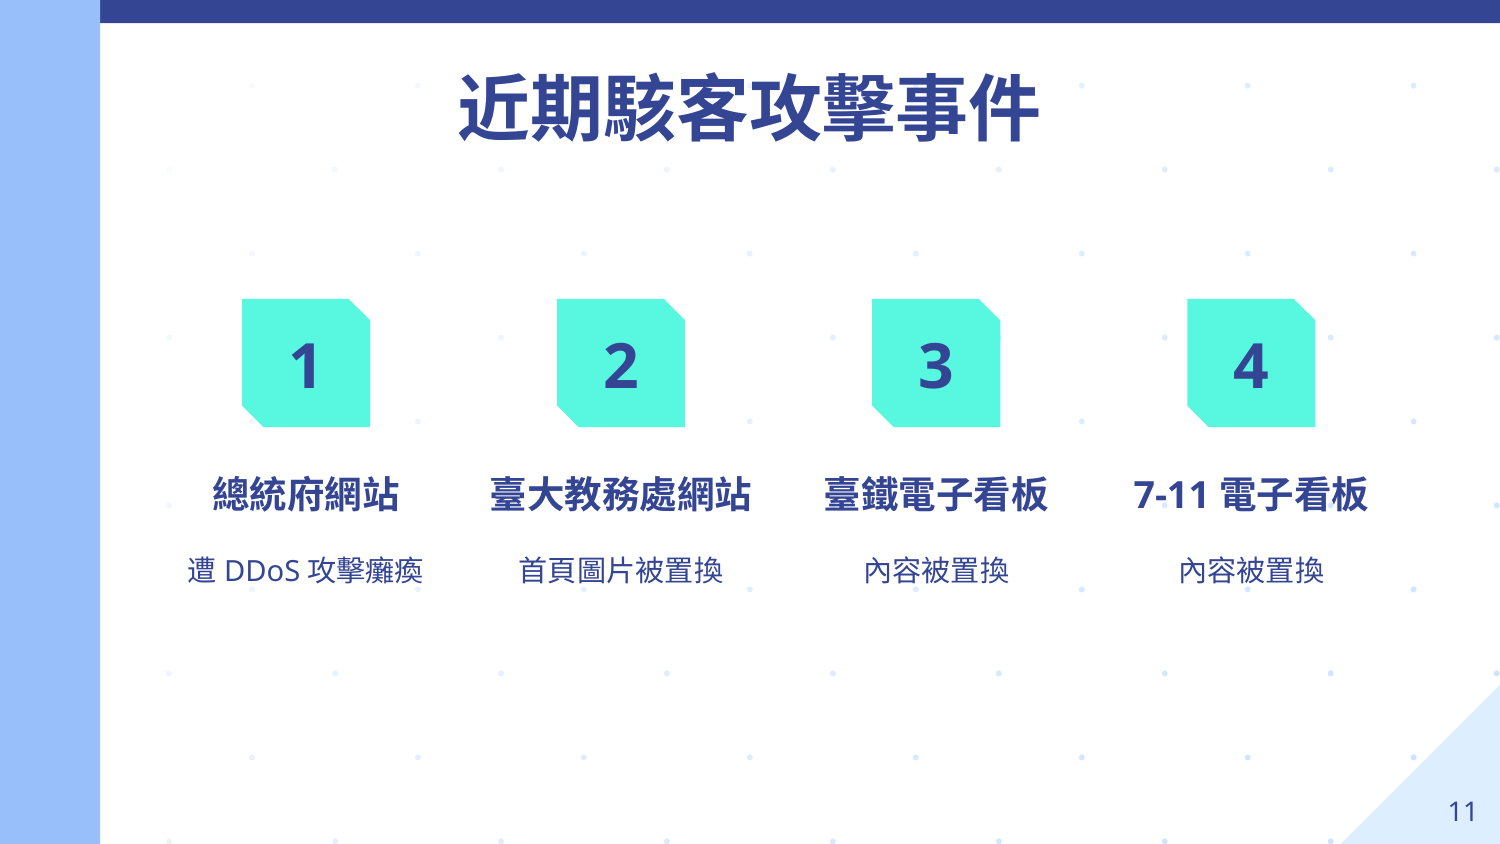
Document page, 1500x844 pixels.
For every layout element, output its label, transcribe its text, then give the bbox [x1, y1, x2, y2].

title 7-11電子看板 [1091, 464, 1412, 524]
title 1 [242, 322, 371, 404]
text_box [872, 404, 1001, 428]
subtitle 遭DDoS攻擊癱瘓 [168, 536, 445, 604]
title 總統府網站 [145, 464, 460, 524]
text_box [242, 404, 371, 428]
text_box [242, 298, 371, 322]
text_box [1187, 404, 1316, 428]
title 3 [872, 322, 1001, 404]
text_box [557, 404, 686, 428]
title 臺鐵電子看板 [776, 464, 1091, 524]
title 4 [1187, 322, 1316, 404]
text_box [557, 298, 686, 322]
subtitle 內容被置換 [1113, 536, 1390, 604]
title 2 [557, 322, 686, 404]
title 臺大教務處網站 [460, 464, 776, 524]
text_box [872, 298, 1001, 322]
subtitle 首頁圖片被置換 [483, 536, 760, 604]
slide_number ‹#› [1403, 779, 1494, 844]
title 近期駭客攻擊事件 [103, 63, 1397, 151]
text_box [1187, 298, 1316, 322]
subtitle 內容被置換 [798, 536, 1075, 604]
